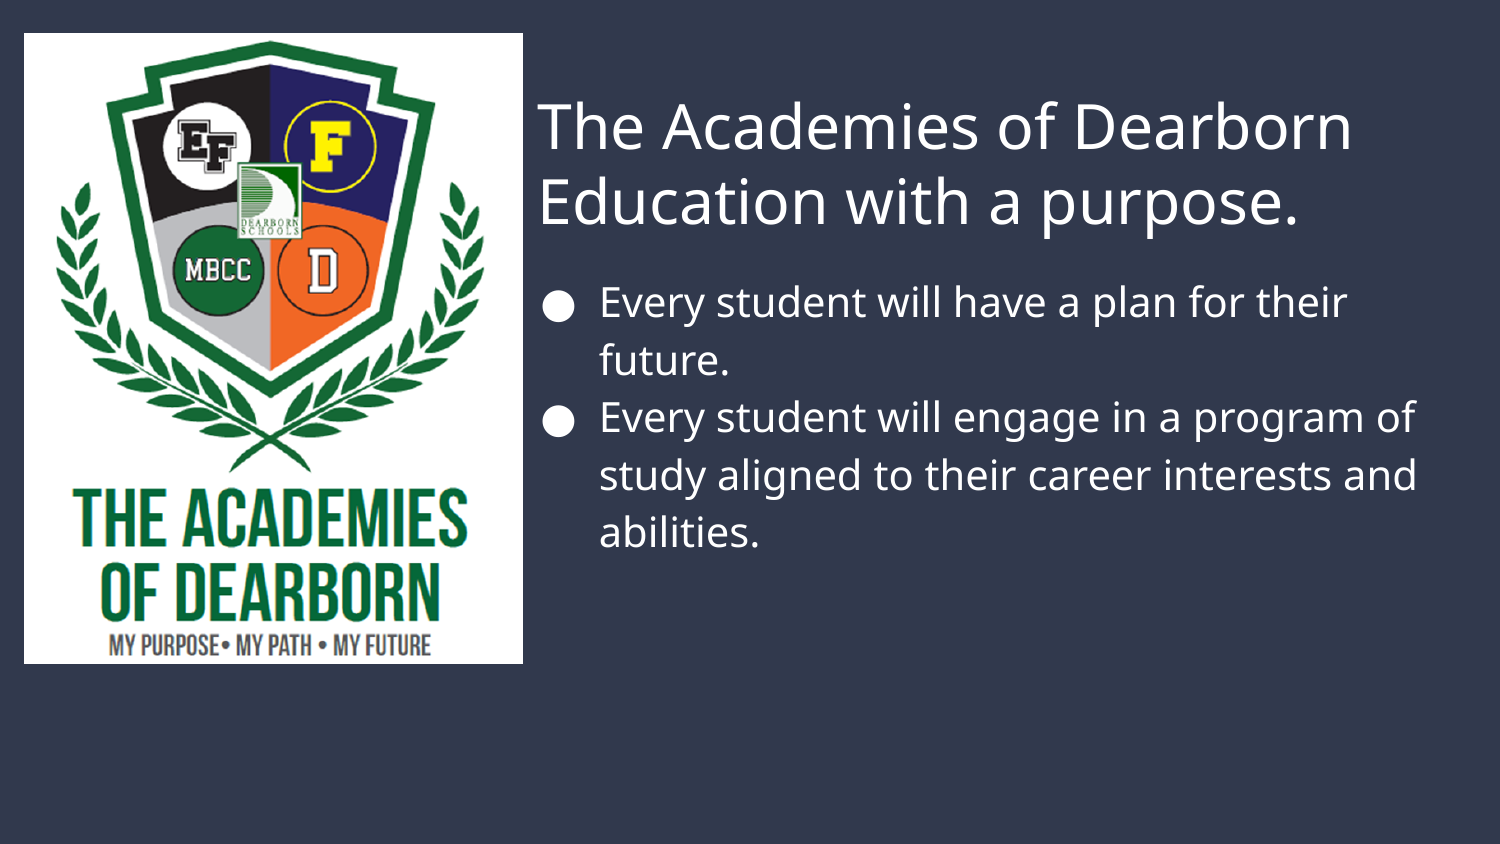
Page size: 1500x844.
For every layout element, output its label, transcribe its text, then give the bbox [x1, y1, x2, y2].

text_box The Academies of Dearborn Education with a purpose. [527, 71, 1453, 252]
text_box Every student will have a plan for their future. Every student will engage in a program of study aligned to their career interests and abilities. [527, 253, 1452, 607]
picture [24, 33, 523, 664]
